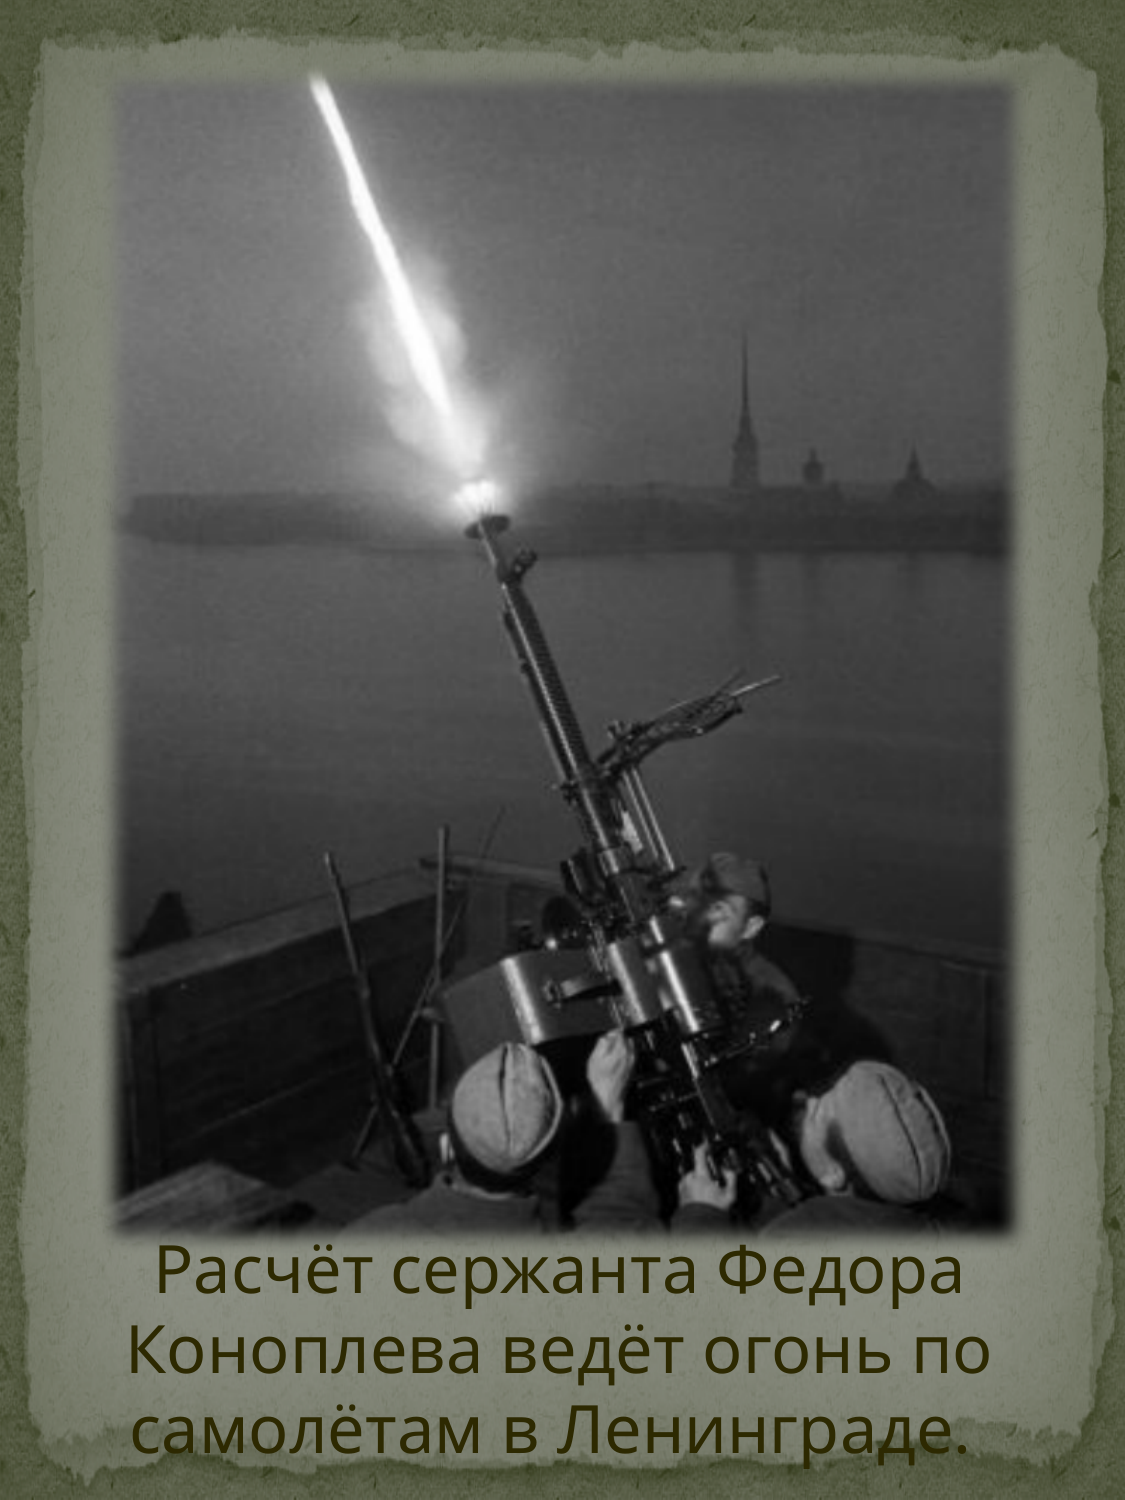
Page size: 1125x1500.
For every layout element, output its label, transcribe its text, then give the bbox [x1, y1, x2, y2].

picture [99, 66, 1031, 1254]
text_box Расчёт сержанта Федора Коноплева ведёт огонь по самолётам в Ленинграде. [62, 1219, 1058, 1475]
